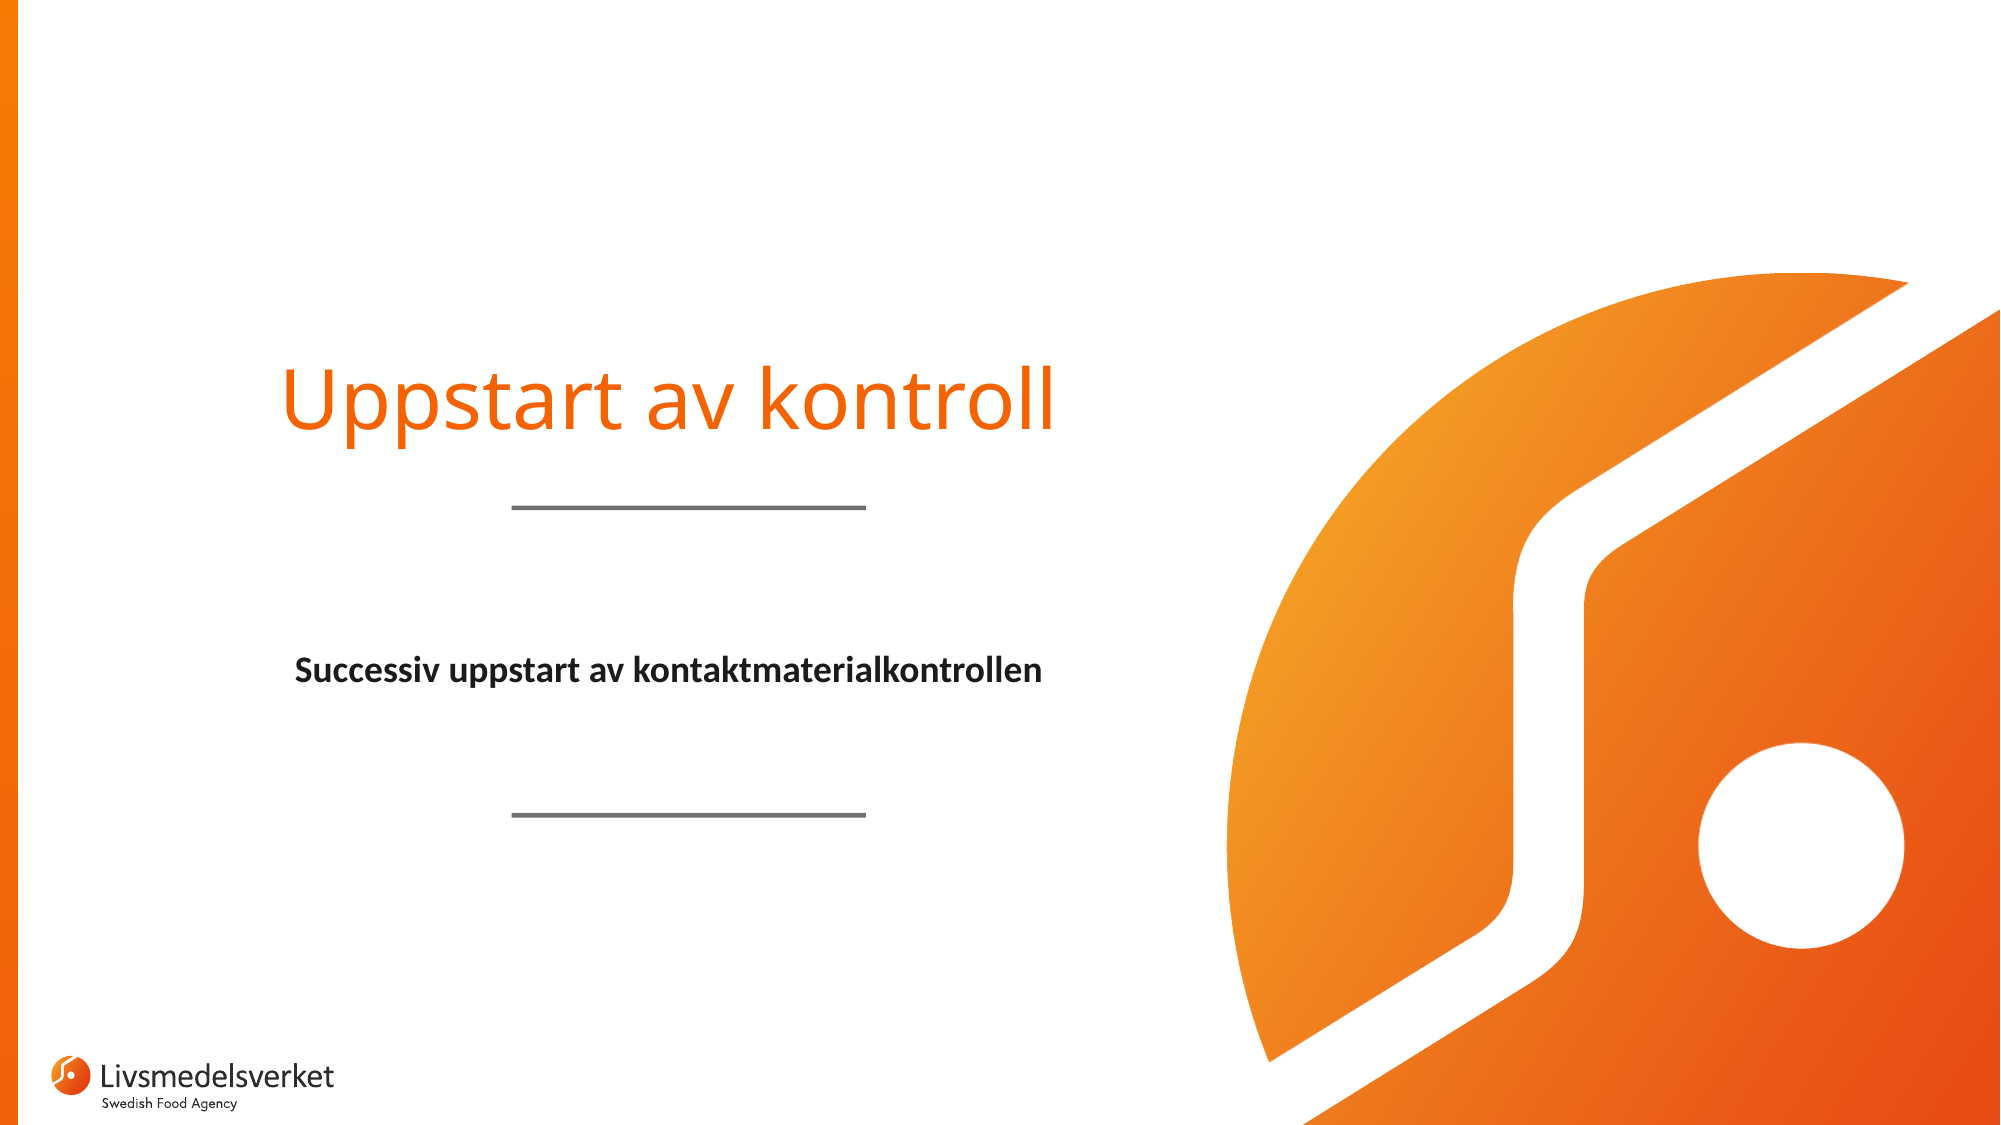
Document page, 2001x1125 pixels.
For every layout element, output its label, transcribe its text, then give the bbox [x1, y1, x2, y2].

title Uppstart av kontroll [102, 226, 1237, 448]
subtitle Successiv uppstart av kontaktmaterialkontrollen [102, 567, 1237, 774]
